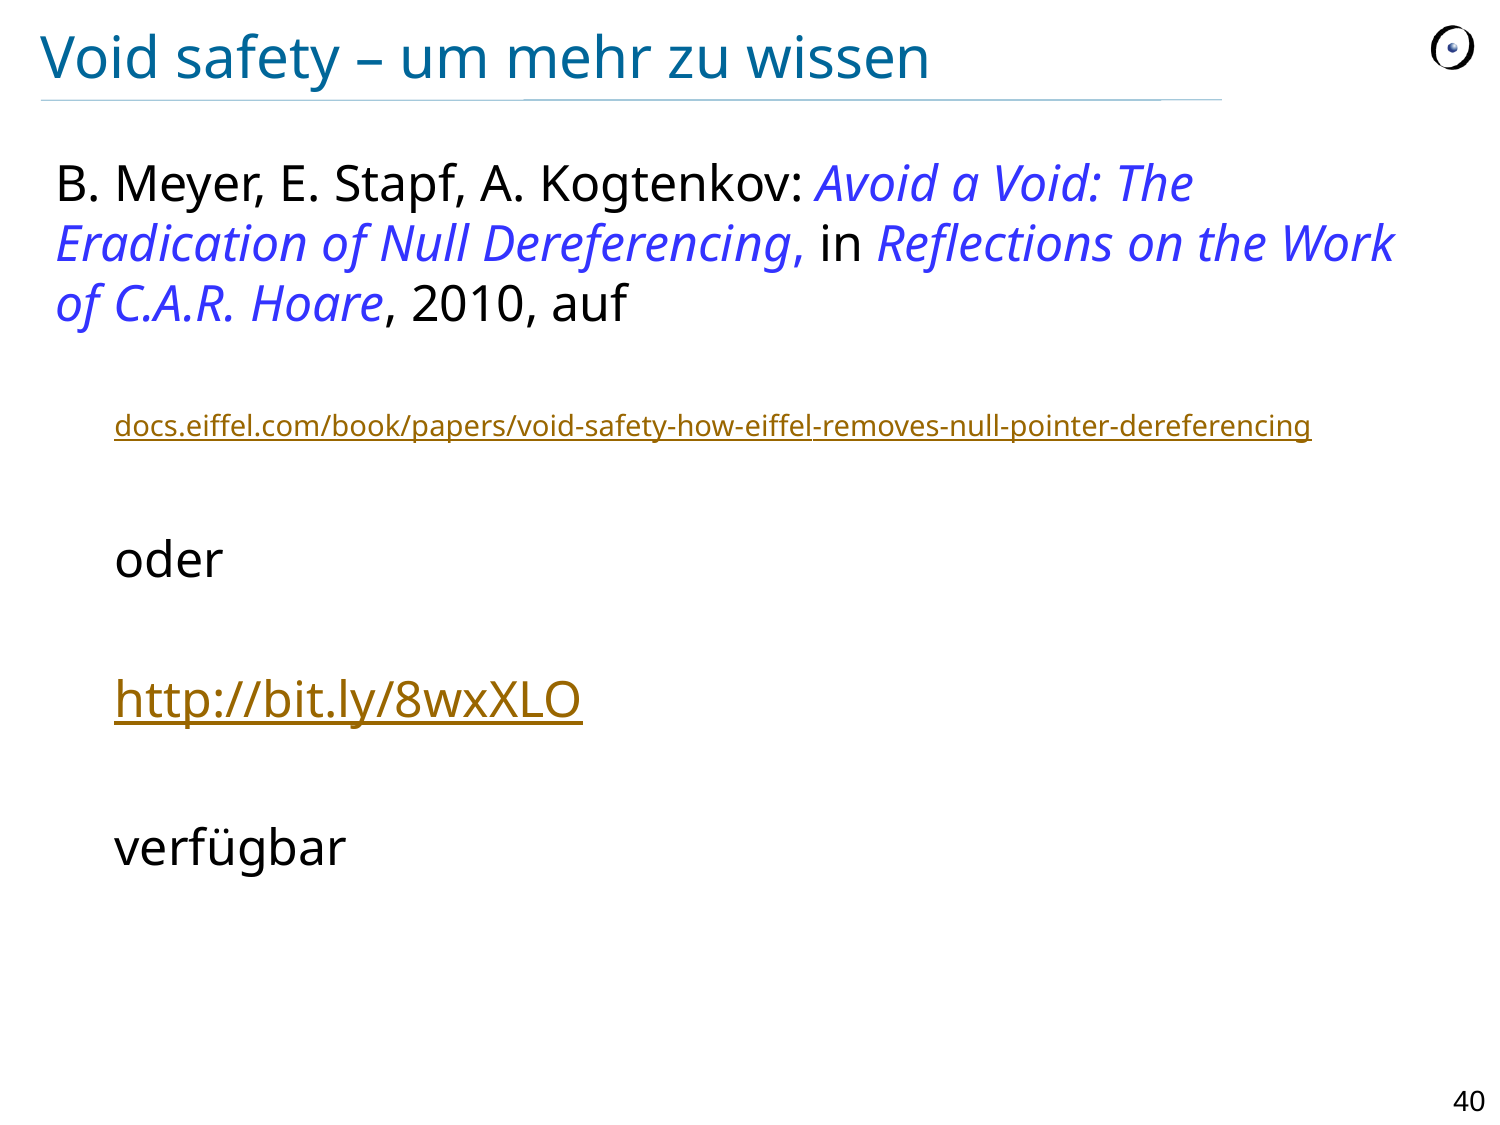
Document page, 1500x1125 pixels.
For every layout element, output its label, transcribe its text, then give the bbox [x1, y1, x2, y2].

picture [1429, 20, 1476, 72]
title Void safety – um mehr zu wissen [40, 18, 1344, 91]
list B. Meyer, E. Stapf, A. Kogtenkov: Avoid a Void: The Eradication of Null Dereferencing, in Reflections on the Work of C.A.R. Hoare, 2010, auf docs.eiffel.com/book/papers/void-safety-how-eiffel-removes-null-pointer-dereferencing oder http://bit.ly/8wxXLO verfügbar [40, 143, 1451, 1071]
